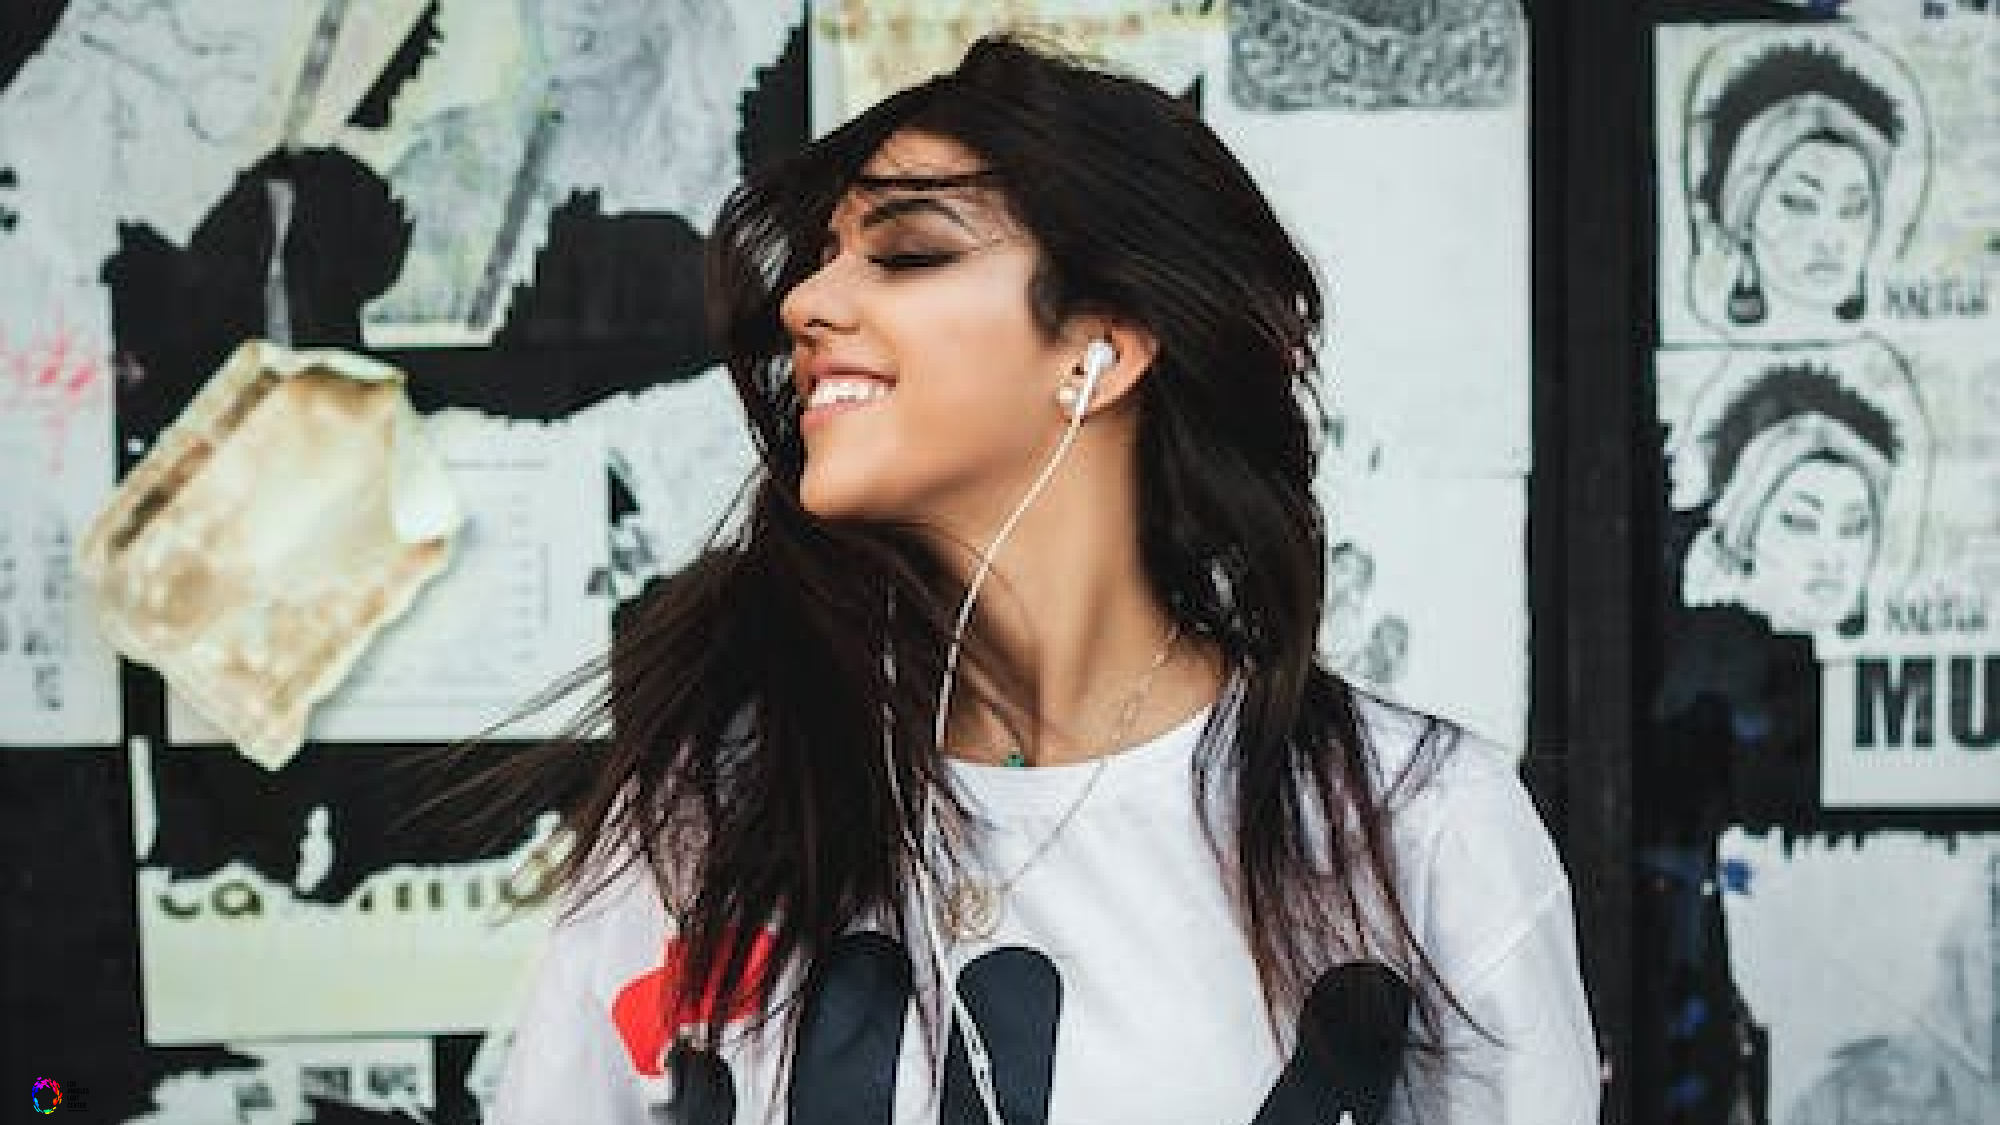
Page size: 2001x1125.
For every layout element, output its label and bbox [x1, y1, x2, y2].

list [0, 0, 2000, 1125]
picture [27, 1075, 96, 1118]
